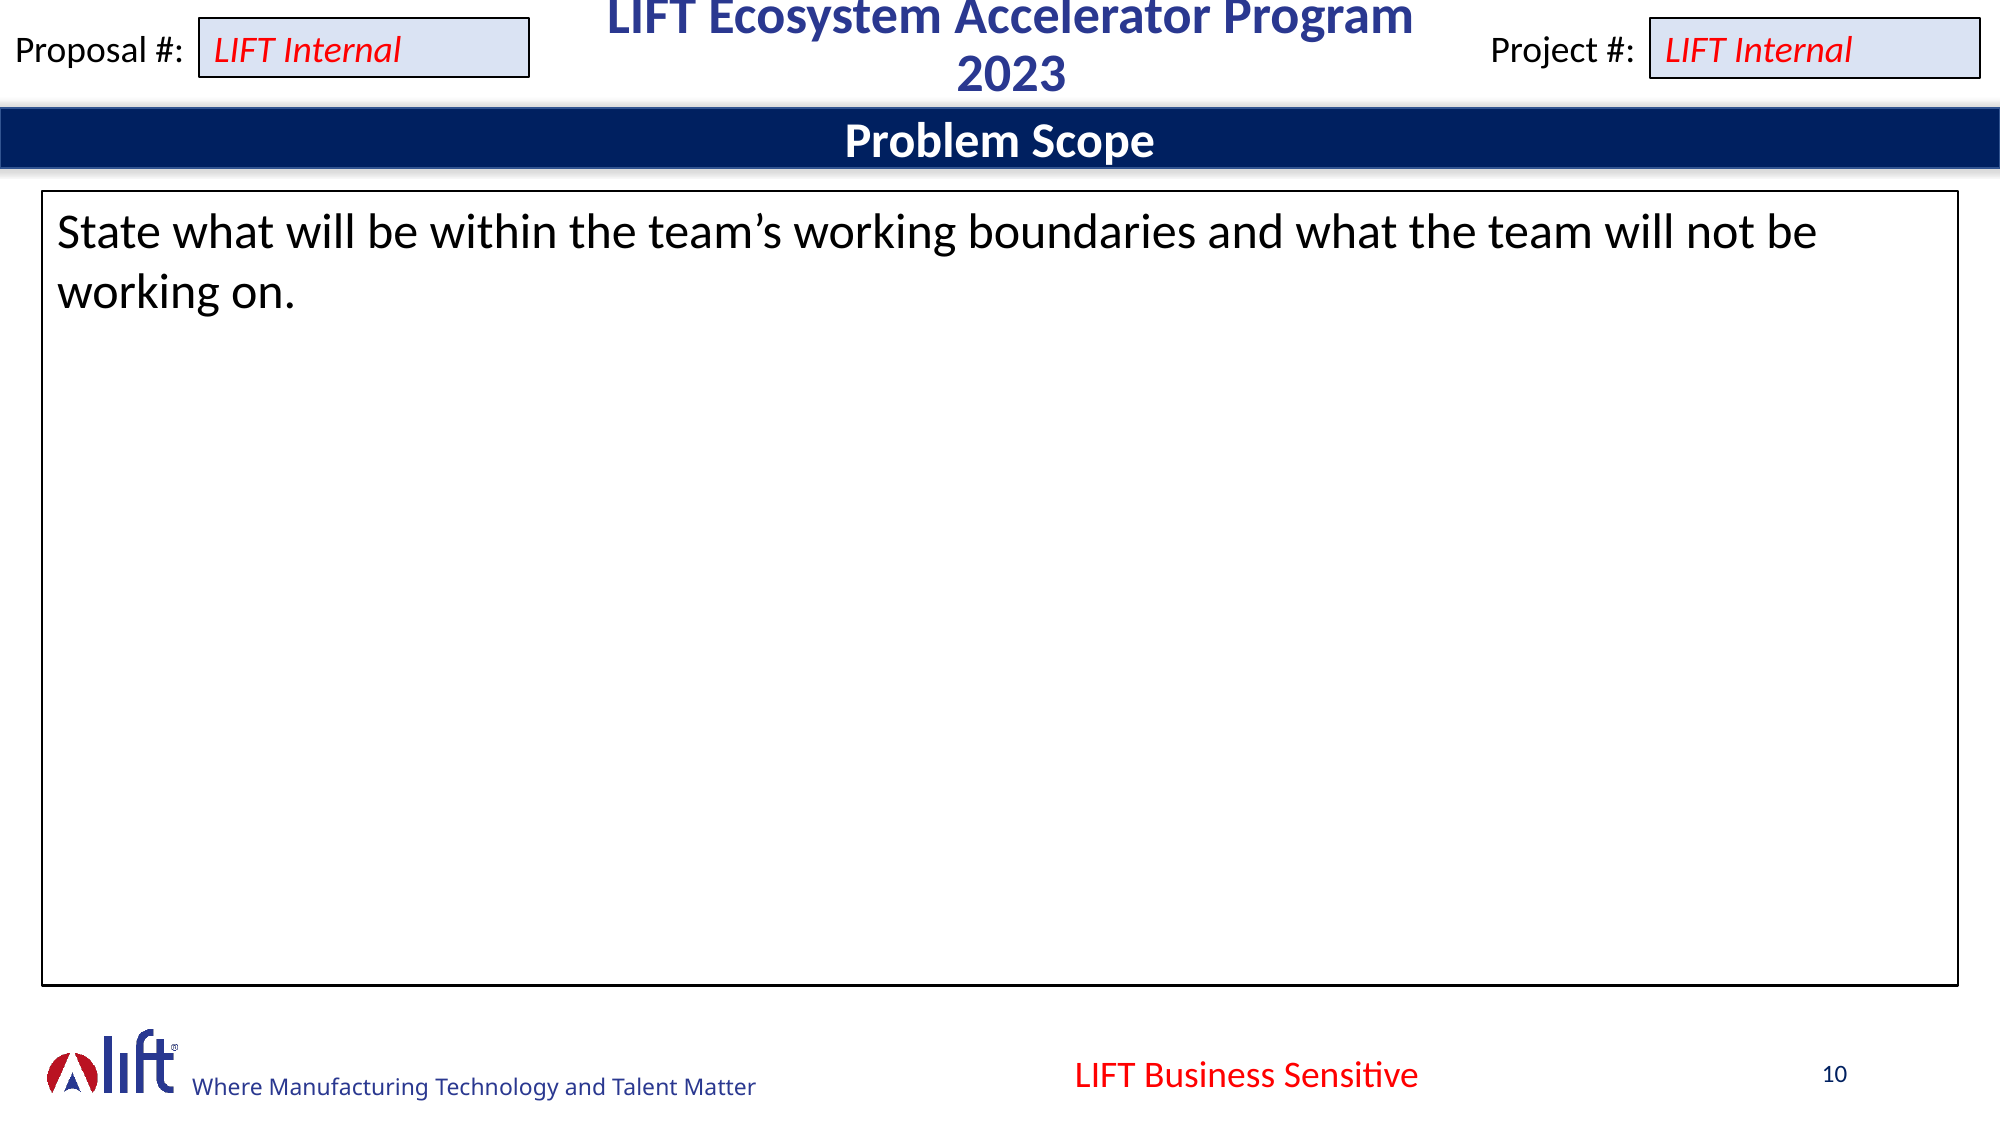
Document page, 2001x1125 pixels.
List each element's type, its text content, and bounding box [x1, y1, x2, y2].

slide_number 10 [1736, 1042, 1863, 1103]
picture [47, 1029, 178, 1093]
text_box Problem Scope [0, 107, 2000, 169]
text_box State what will be within the team’s working boundaries and what the team will not be working on. [42, 190, 1958, 986]
footer LIFT Business Sensitive [1060, 1042, 1736, 1103]
